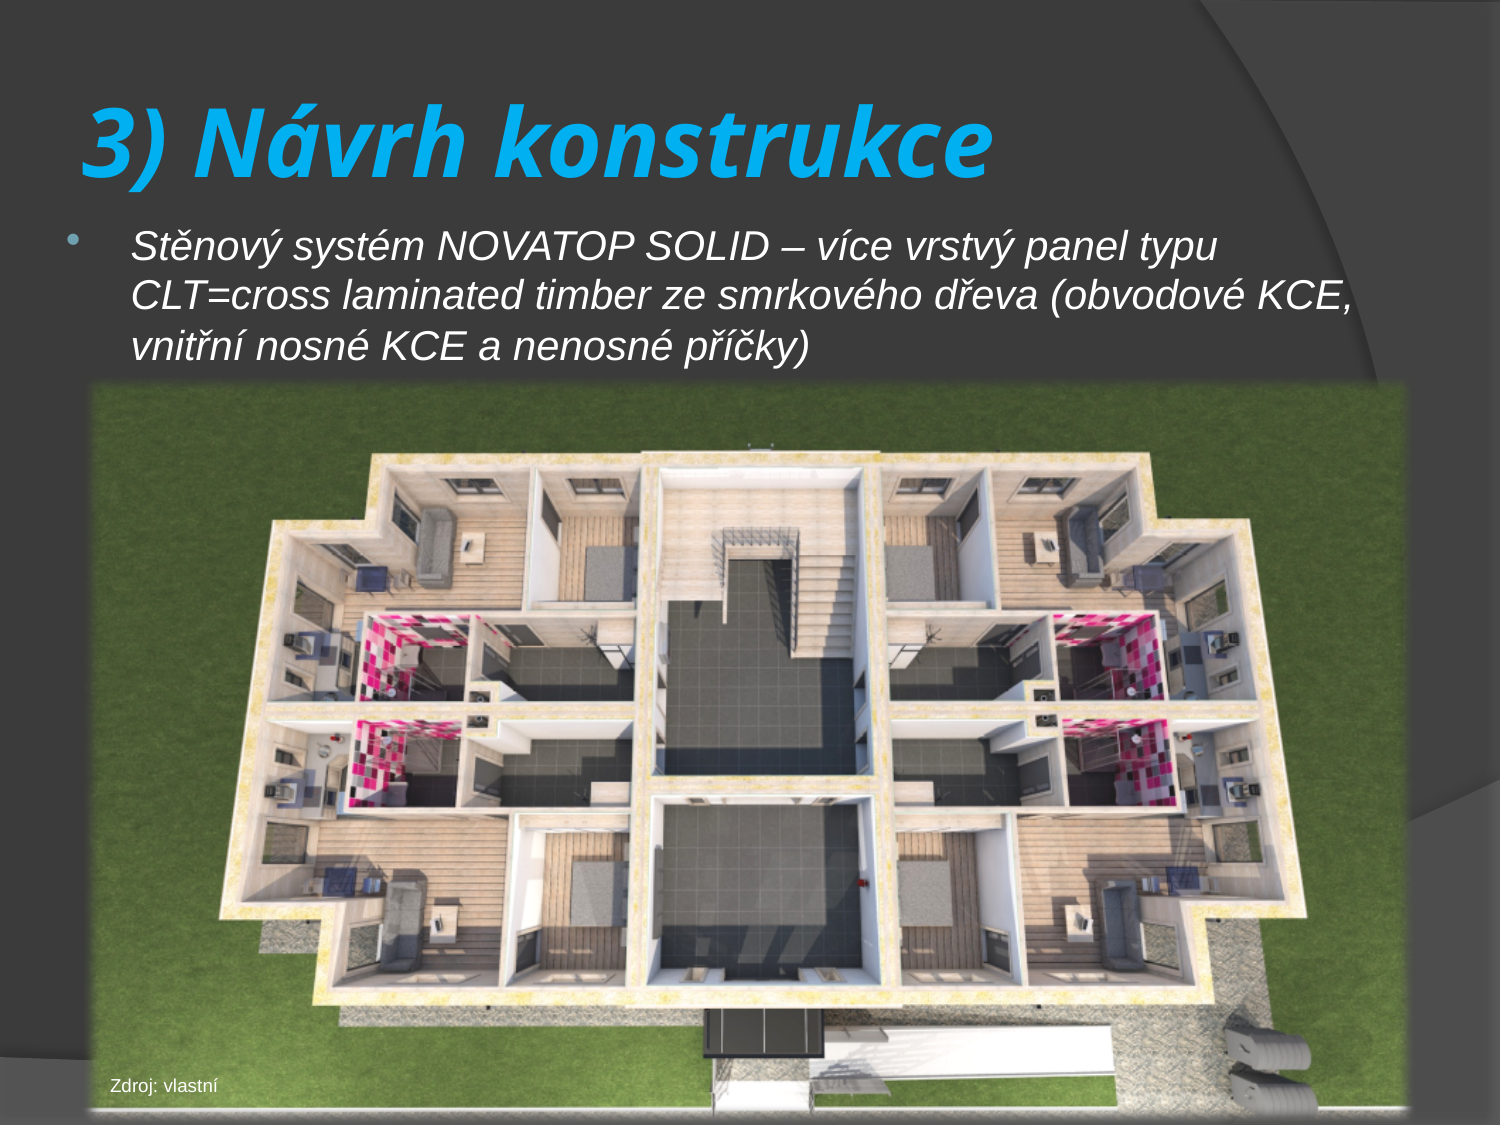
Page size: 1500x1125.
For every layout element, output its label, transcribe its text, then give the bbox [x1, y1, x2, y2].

picture [81, 374, 1416, 1125]
list Stěnový systém NOVATOP SOLID – více vrstvý panel typu CLT=cross laminated timber ze smrkového dřeva (obvodové KCE, vnitřní nosné KCE a nenosné příčky) [46, 210, 1430, 989]
title 3) Návrh konstrukce [75, 45, 1300, 210]
